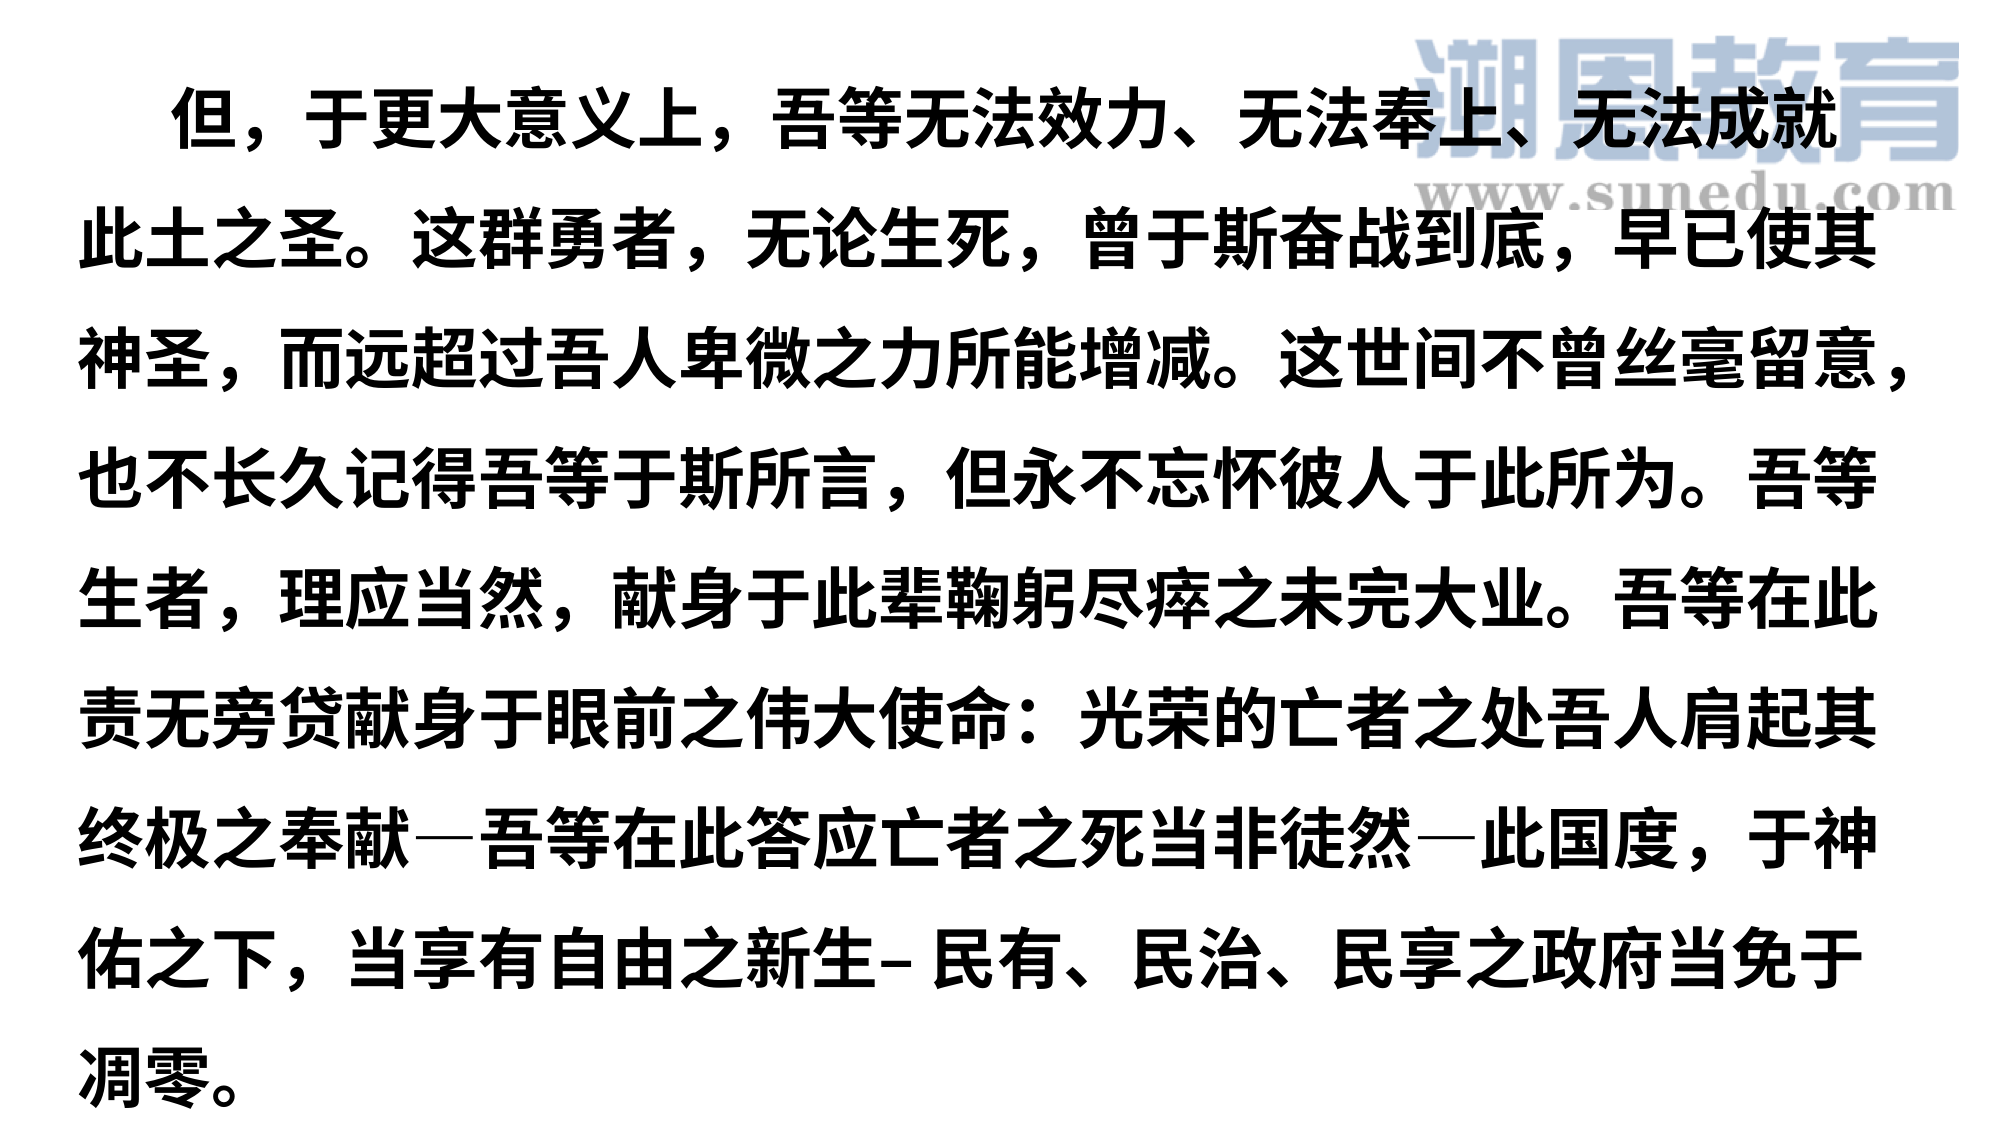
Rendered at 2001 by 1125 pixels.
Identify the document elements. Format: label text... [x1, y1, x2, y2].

text_box 但，于更大意义上，吾等无法效力、无法奉上、无法成就此土之圣。这群勇者，无论生死，曾于斯奋战到底，早已使其神圣，而远超过吾人卑微之力所能增减。这世间不曾丝毫留意，也不长久记得吾等于斯所言，但永不忘怀彼人于此所为。吾等生者，理应当然，献身于此辈鞠躬尽瘁之未完大业。吾等在此责无旁贷献身于眼前之伟大使命：光荣的亡者之处吾人肩起其终极之奉献—吾等在此答应亡者之死当非徒然—此国度，于神佑之下，当享有自由之新生– 民有、民治、民享之政府当免于凋零。 [63, 29, 1911, 1124]
picture [1911, 34, 1959, 210]
